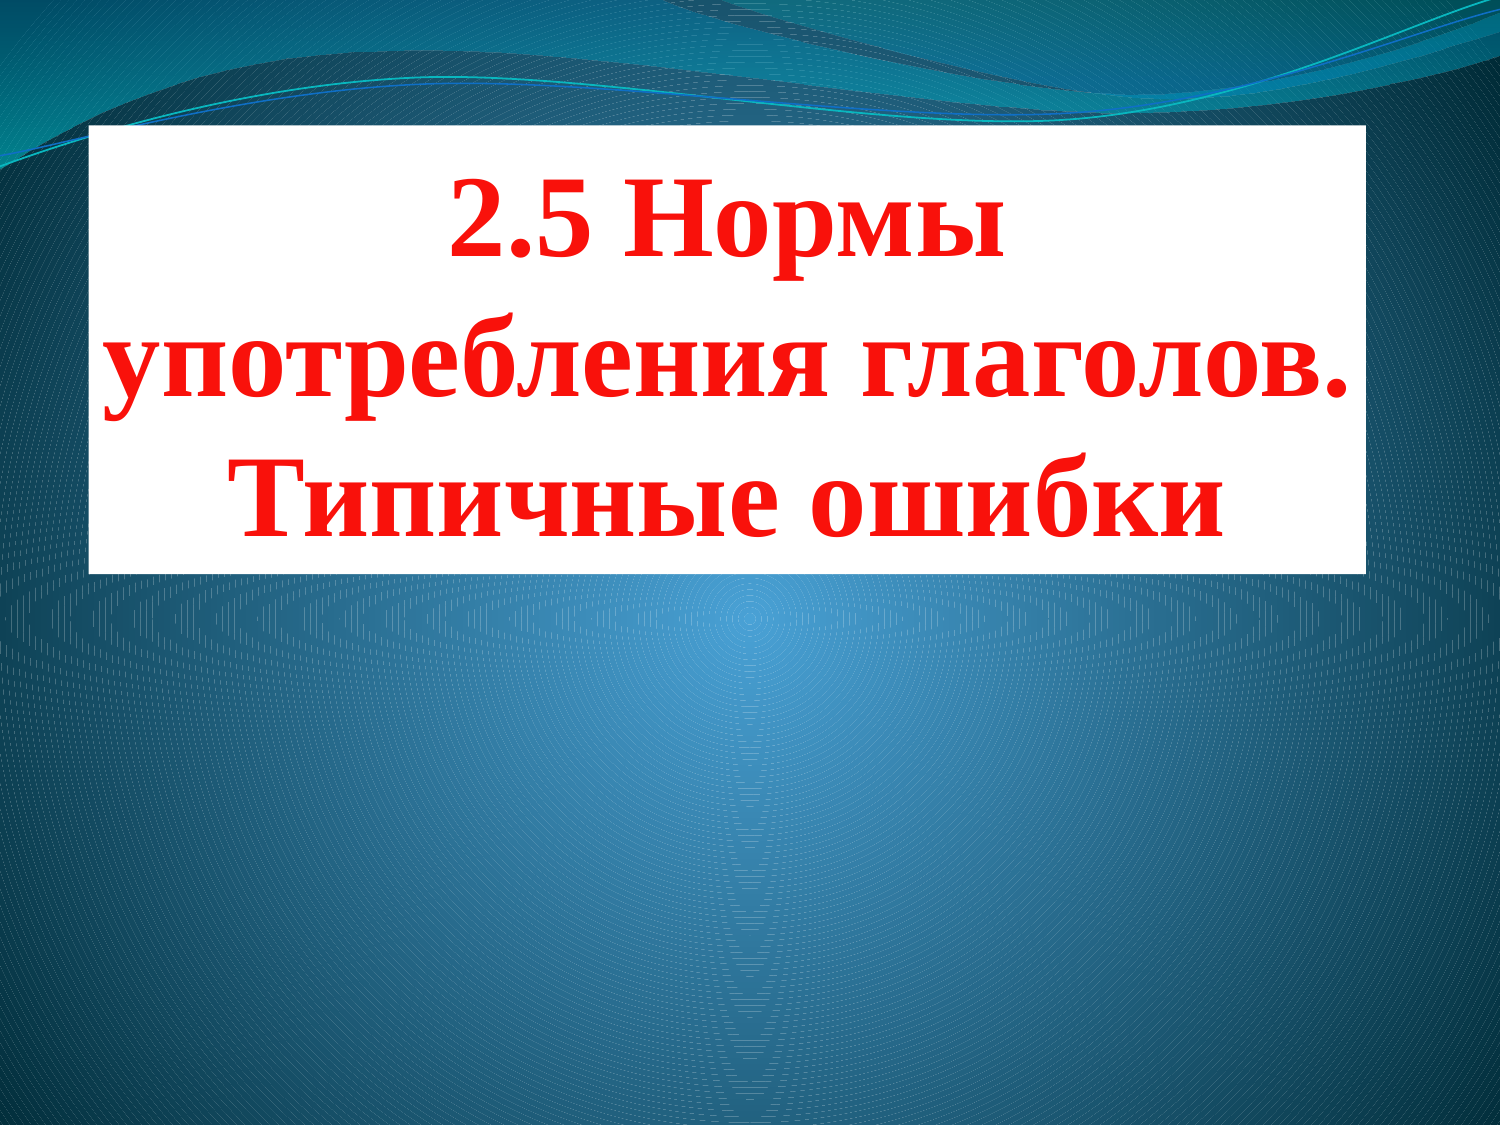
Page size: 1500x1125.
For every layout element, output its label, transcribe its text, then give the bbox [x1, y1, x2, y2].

title 2.5 Нормы употребления глаголов. Типичные ошибки [88, 125, 1366, 575]
